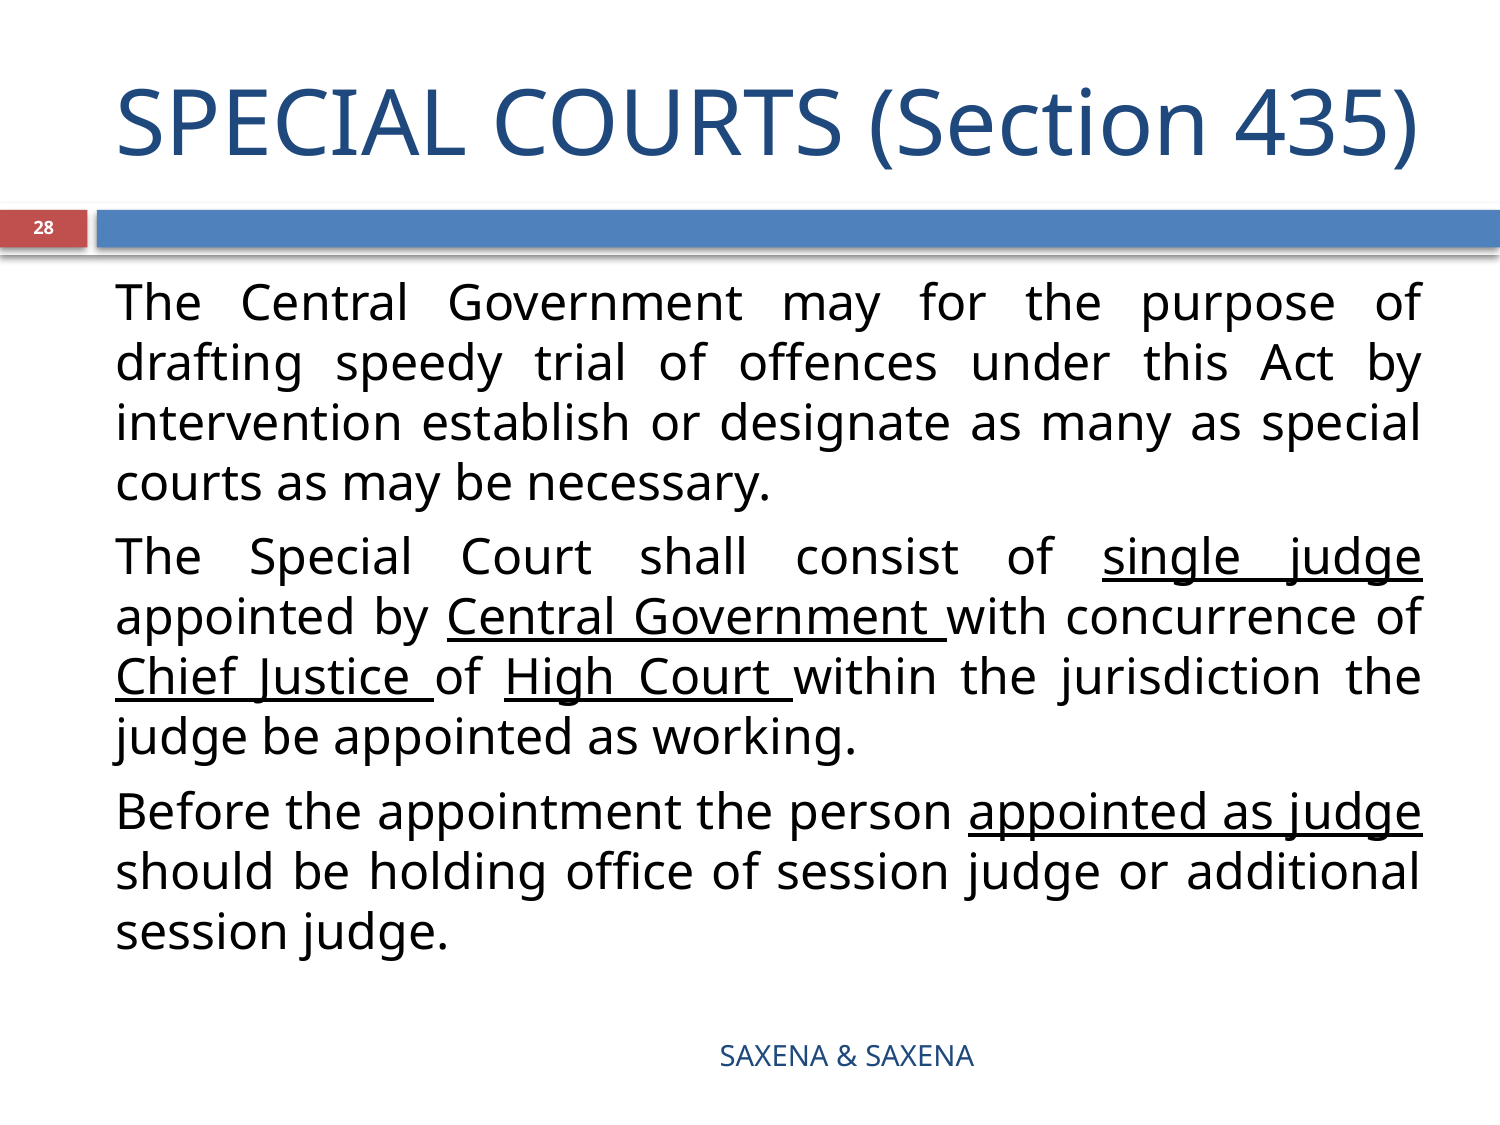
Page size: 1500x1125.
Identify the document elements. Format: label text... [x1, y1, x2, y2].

footer SAXENA & SAXENA [99, 1025, 990, 1085]
list The Central Government may for the purpose of drafting speedy trial of offences under this Act by intervention establish or designate as many as special courts as may be necessary. The Special Court shall consist of single judge appointed by Central Government with concurrence of Chief Justice of High Court within the jurisdiction the judge be appointed as working. Before the appointment the person appointed as judge should be holding office of session judge or additional session judge. [100, 262, 1439, 1001]
title SPECIAL COURTS (Section 435) [100, 37, 1439, 201]
slide_number 28 [0, 208, 88, 249]
